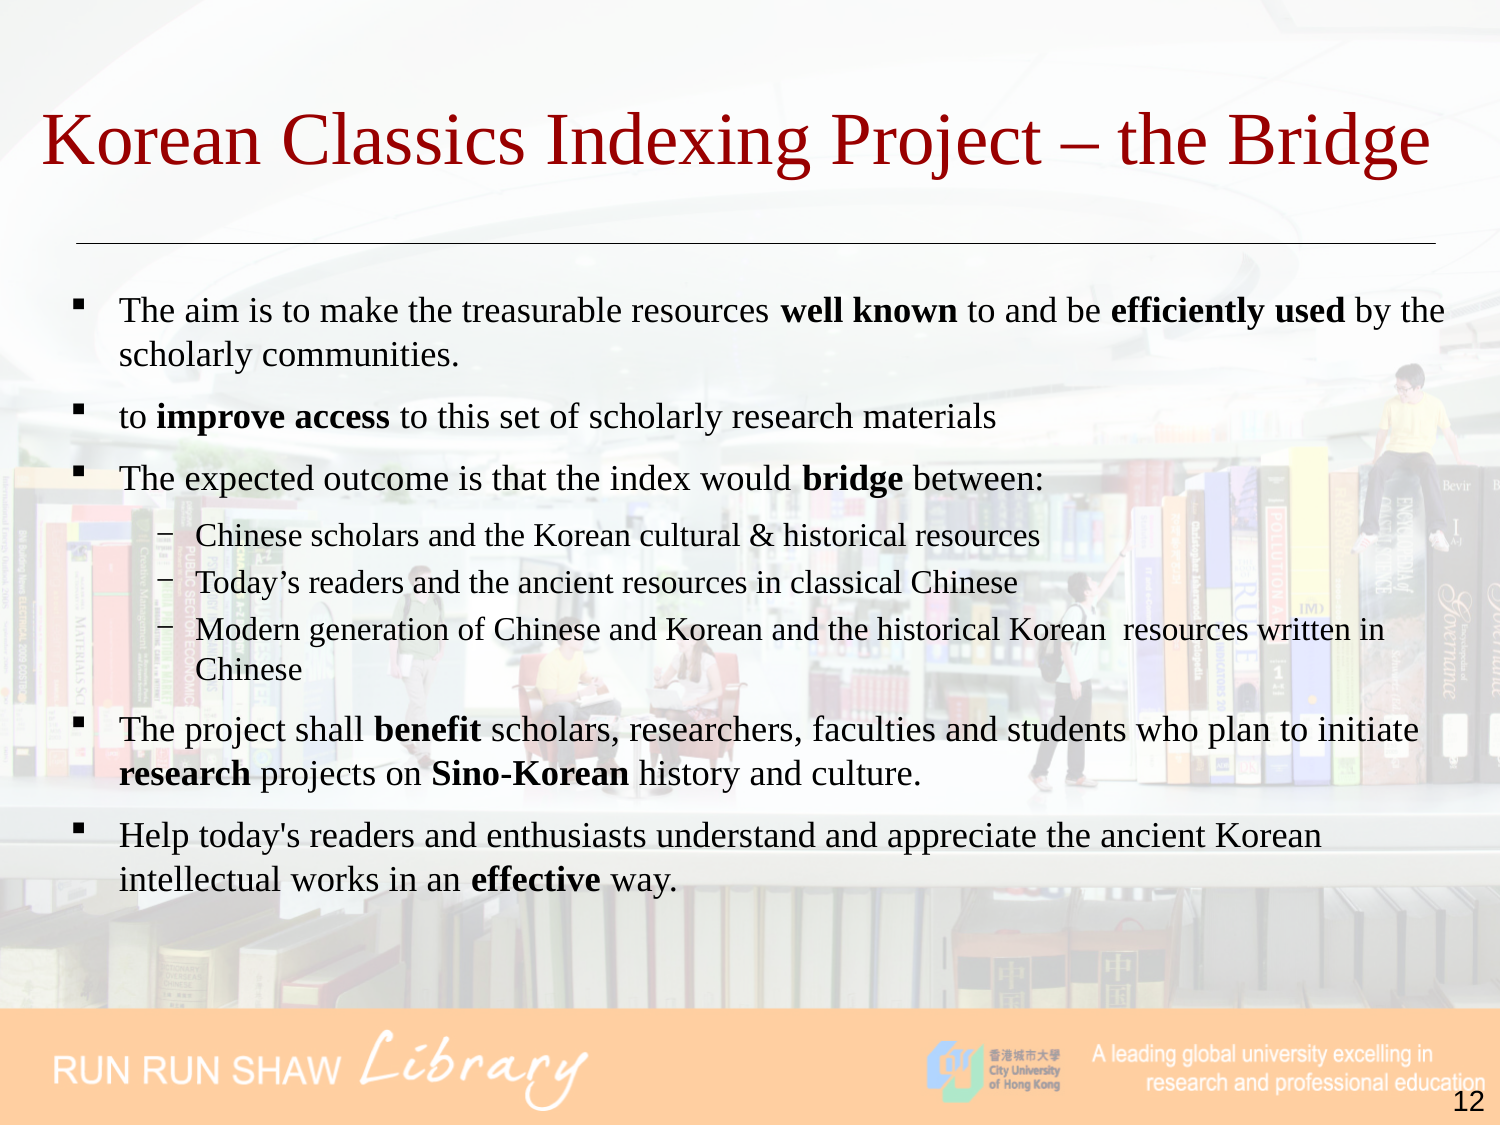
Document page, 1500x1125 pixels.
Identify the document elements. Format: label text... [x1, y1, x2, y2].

text_box Korean Classics Indexing Project – the Bridge [27, 81, 1448, 187]
list The aim is to make the treasurable resources well known to and be efficiently used by the scholarly communities. to improve access to this set of scholarly research materials The expected outcome is that the index would bridge between: Chinese scholars and the Korean cultural & historical resources Today’s readers and the ancient resources in classical Chinese Modern generation of Chinese and Korean and the historical Korean resources written in Chinese The project shall benefit scholars, researchers, faculties and students who plan to initiate research projects on Sino-Korean history and culture. Help today's readers and enthusiasts understand and appreciate the ancient Korean intellectual works in an effective way. [52, 278, 1471, 1026]
text_box 12 [1149, 1074, 1500, 1125]
